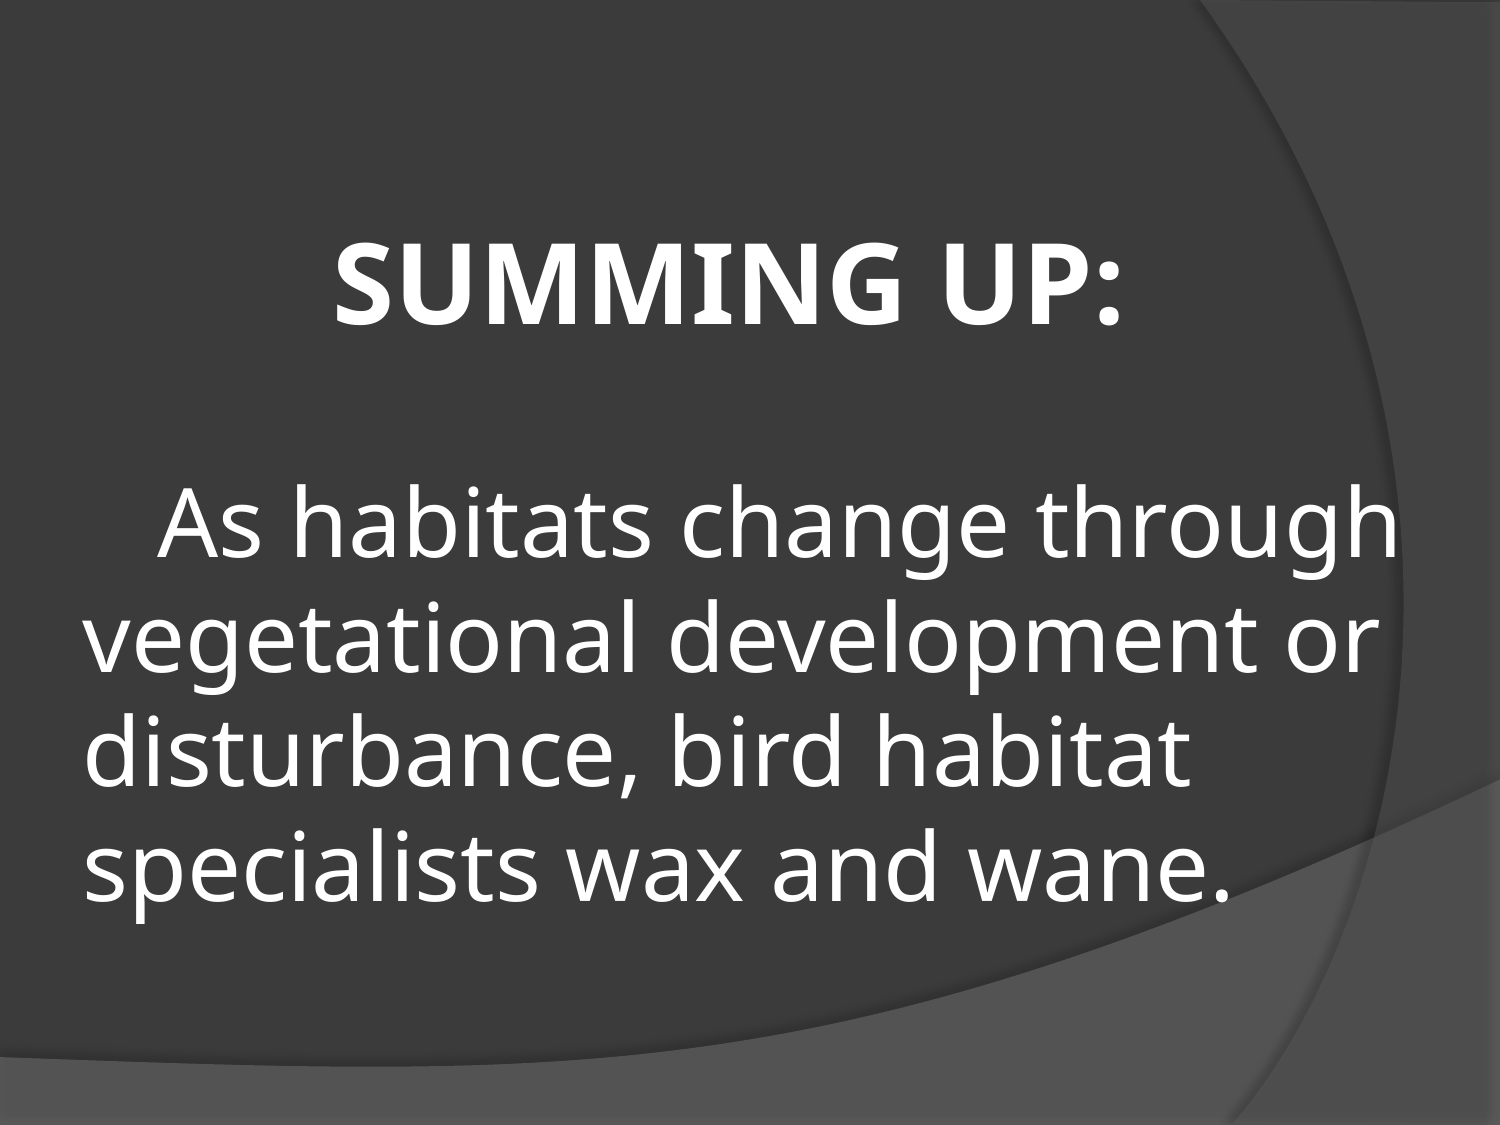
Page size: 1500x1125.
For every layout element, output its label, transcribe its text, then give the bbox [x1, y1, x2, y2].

title SUMMING UP: As habitats change through vegetational development or disturbance, bird habitat specialists wax and wane. [75, 45, 1475, 1088]
